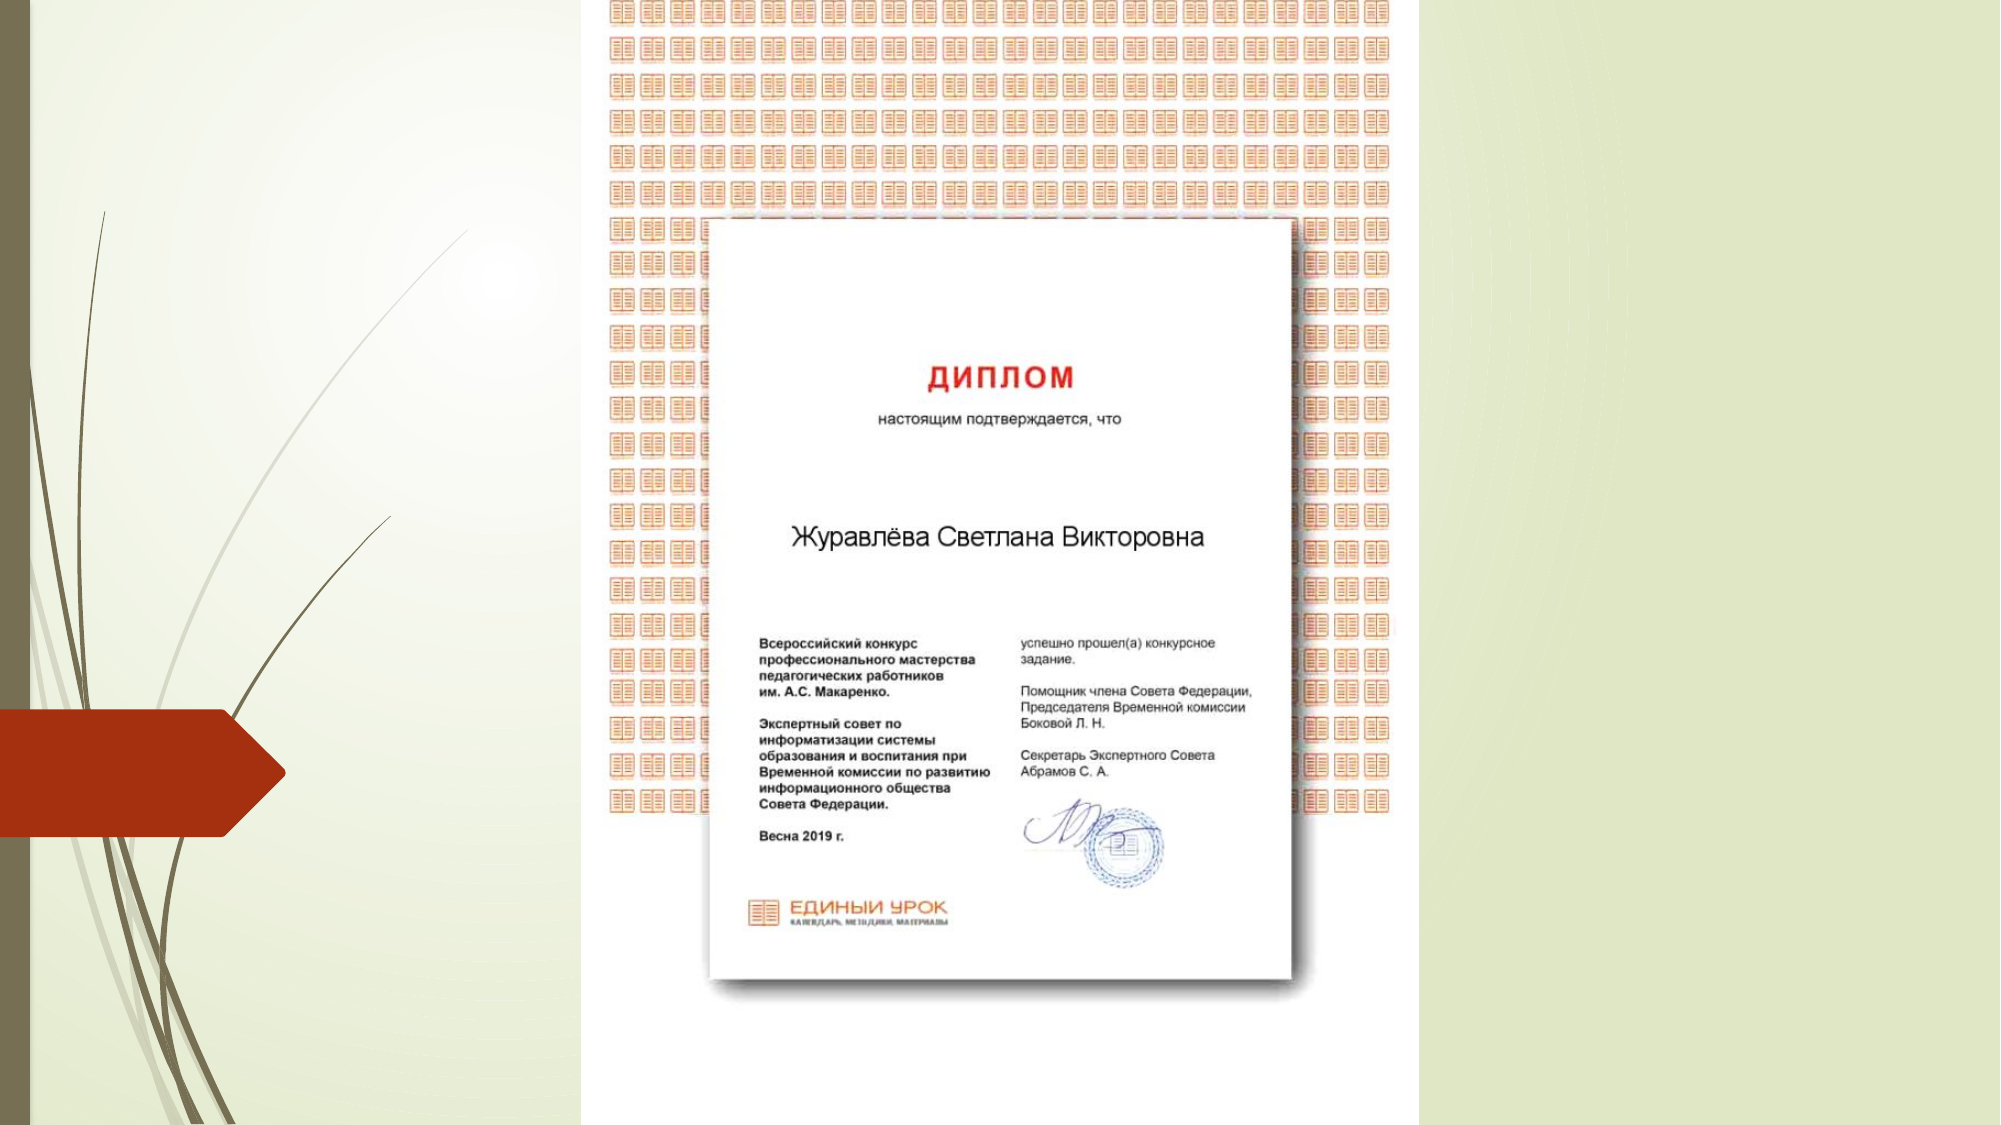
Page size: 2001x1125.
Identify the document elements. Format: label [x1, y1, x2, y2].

picture [602, 0, 1398, 1125]
